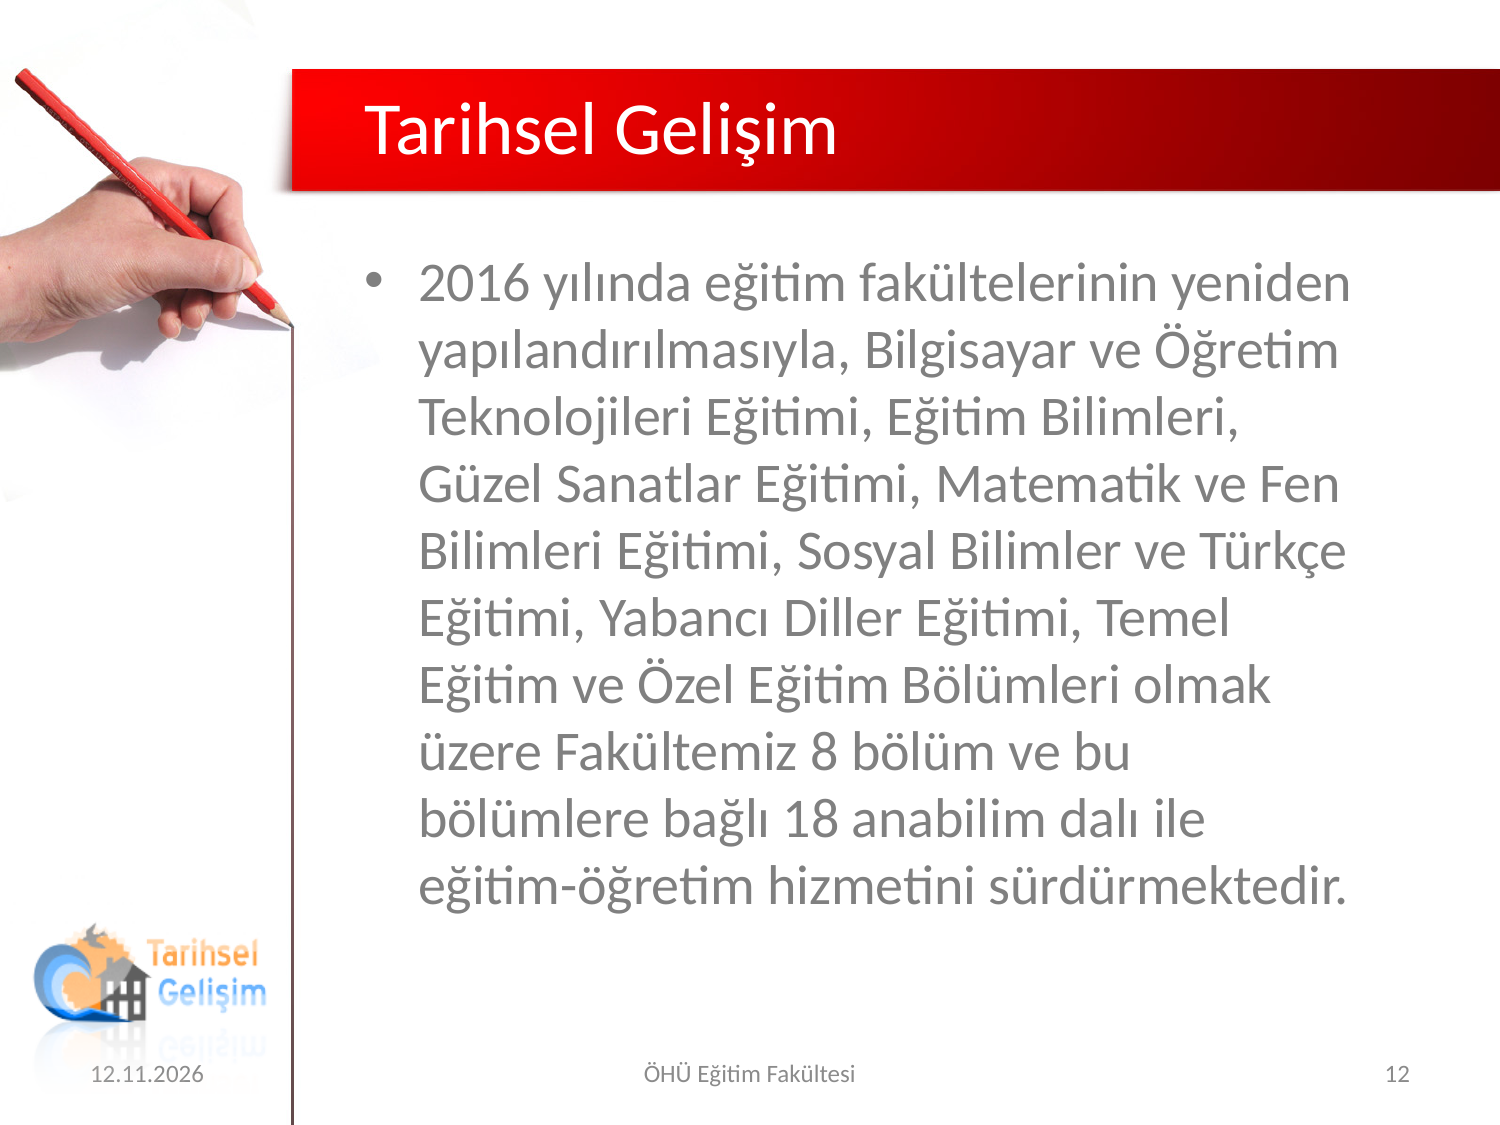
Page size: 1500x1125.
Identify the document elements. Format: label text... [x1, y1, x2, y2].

list 2016 yılında eğitim fakültelerinin yeniden yapılandırılmasıyla, Bilgisayar ve Öğretim Teknolojileri Eğitimi, Eğitim Bilimleri, Güzel Sanatlar Eğitimi, Matematik ve Fen Bilimleri Eğitimi, Sosyal Bilimler ve Türkçe Eğitimi, Yabancı Diller Eğitimi, Temel Eğitim ve Özel Eğitim Bölümleri olmak üzere Fakültemiz 8 bölüm ve bu bölümlere bağlı 18 anabilim dalı ile eğitim-öğretim hizmetini sürdürmektedir. [349, 238, 1377, 989]
slide_number 12 [1074, 1042, 1425, 1103]
footer ÖHÜ Eğitim Fakültesi [512, 1042, 988, 1103]
picture [0, 0, 1500, 1125]
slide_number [75, 1042, 425, 1103]
title Tarihsel Gelişim [349, 61, 1377, 187]
